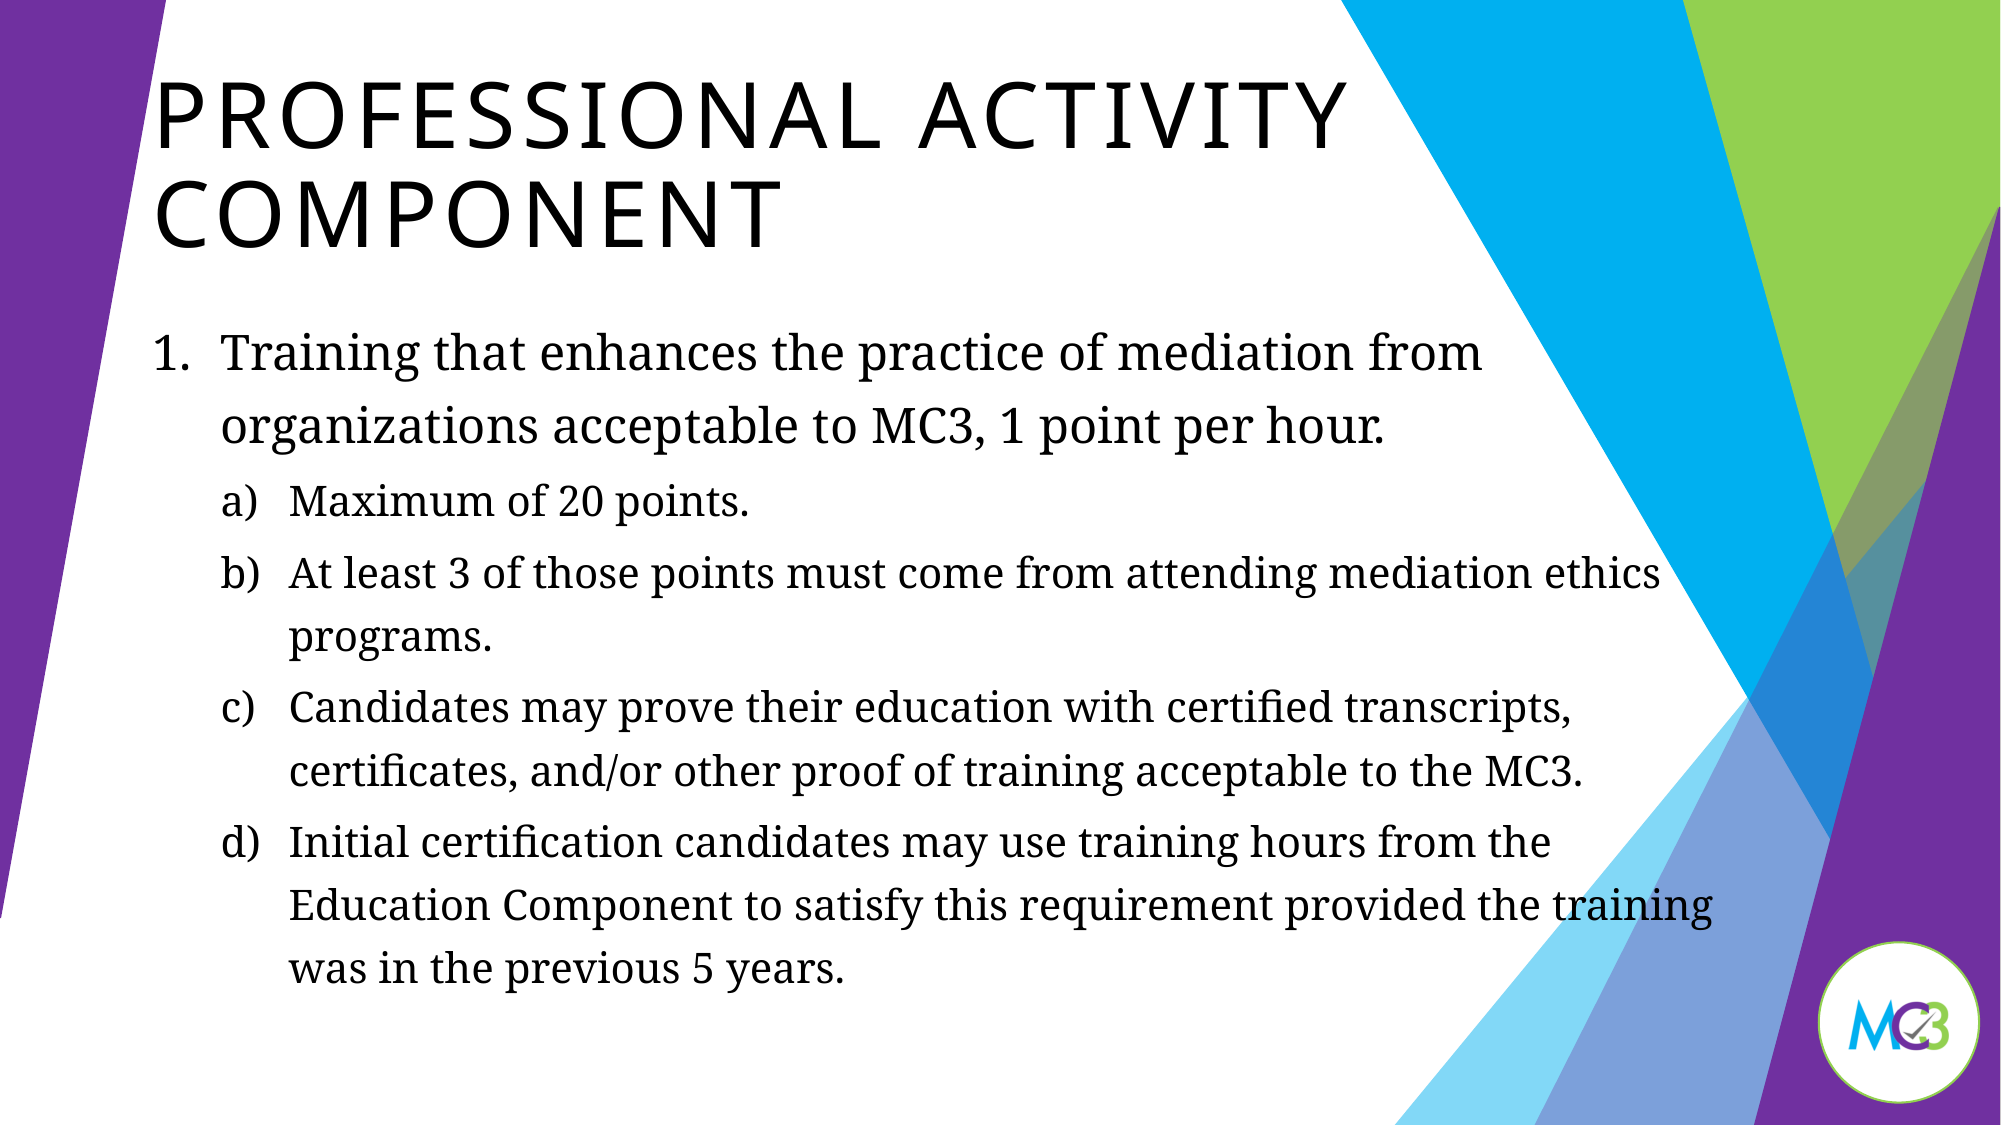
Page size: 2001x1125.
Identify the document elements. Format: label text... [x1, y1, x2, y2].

title Professional activity Component [137, 59, 1751, 278]
list Training that enhances the practice of mediation from organizations acceptable to MC3, 1 point per hour. Maximum of 20 points. At least 3 of those points must come from attending mediation ethics programs. Candidates may prove their education with certified transcripts, certificates, and/or other proof of training acceptable to the MC3. Initial certification candidates may use training hours from the Education Component to satisfy this requirement provided the training was in the previous 5 years. [137, 299, 1751, 1014]
picture [1848, 994, 1949, 1051]
